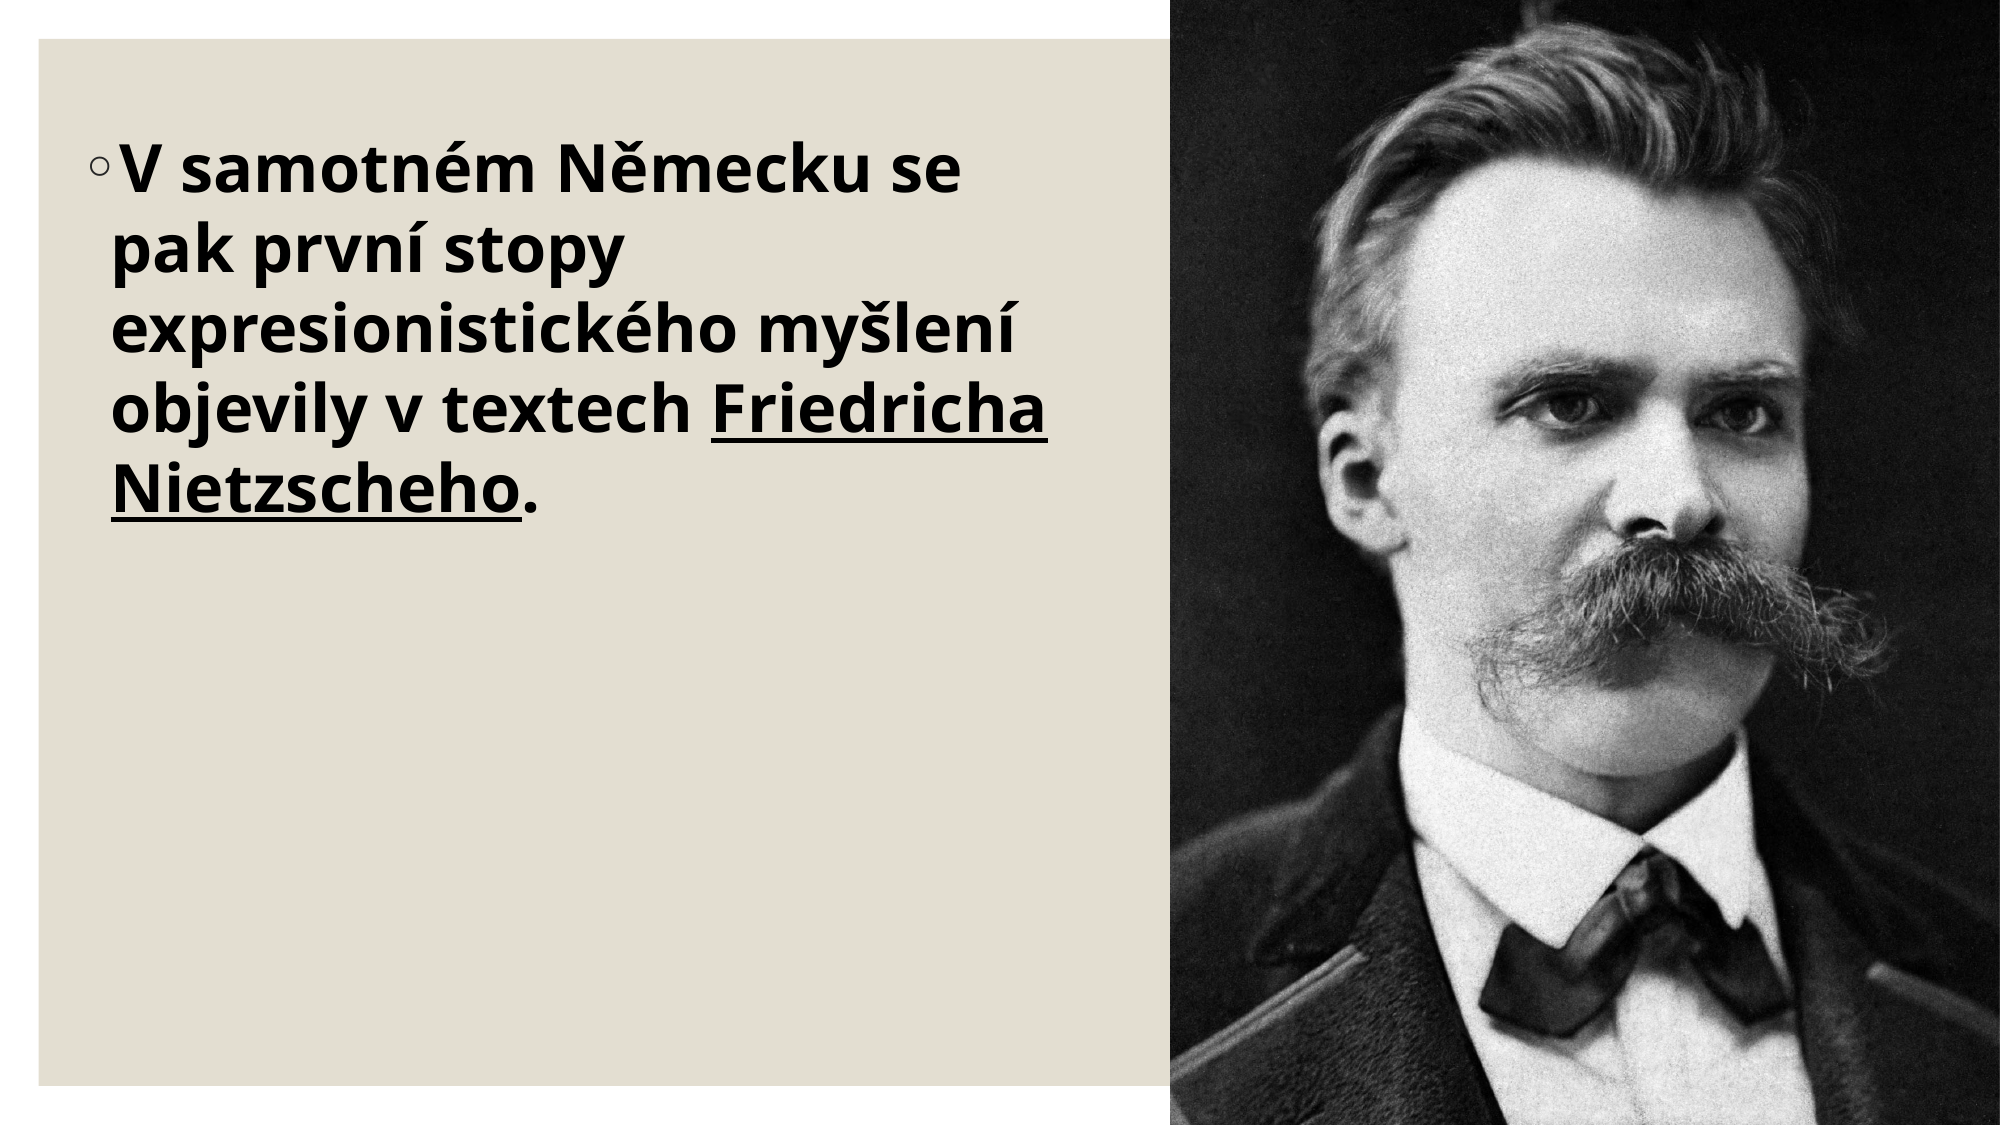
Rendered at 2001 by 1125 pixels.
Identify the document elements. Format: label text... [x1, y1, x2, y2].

list V samotném Německu se pak první stopy expresionistického myšlení objevily v textech Friedricha Nietzscheho. [65, 118, 1119, 764]
picture [1170, 0, 2000, 1125]
